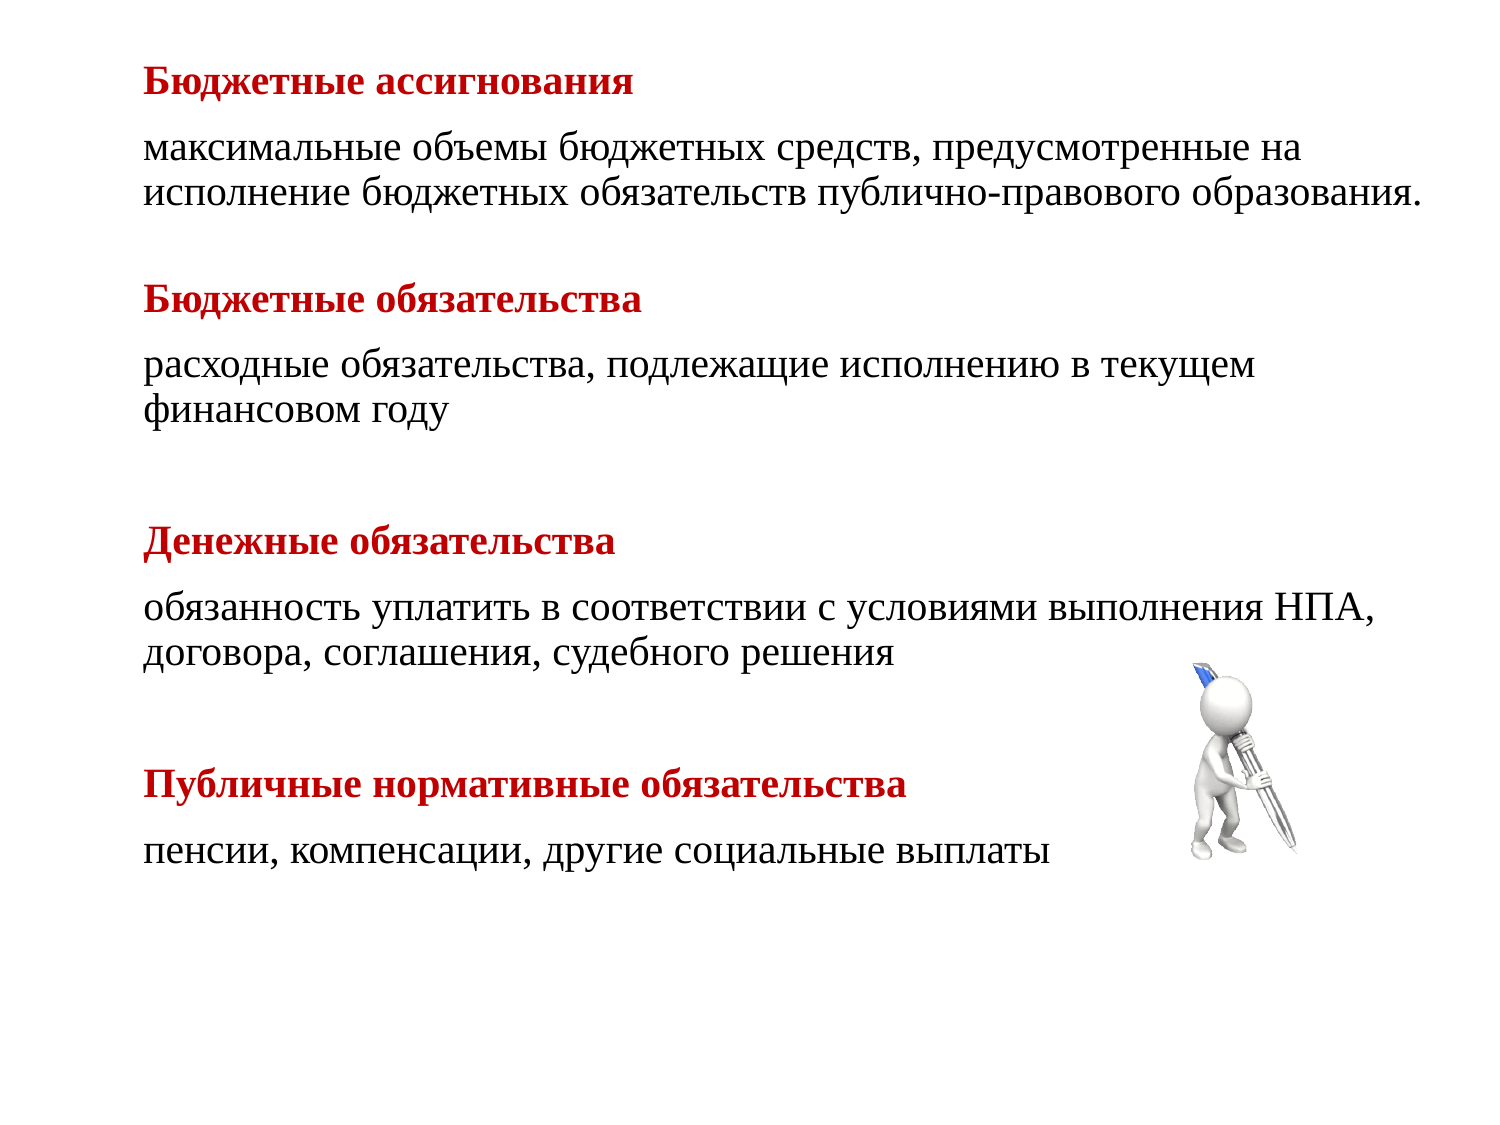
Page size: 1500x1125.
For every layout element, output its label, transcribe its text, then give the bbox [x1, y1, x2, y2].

picture [1119, 635, 1328, 923]
text_box Бюджетные ассигнования максимальные объемы бюджетных средств, предусмотренные на исполнение бюджетных обязательств публично-правового образования. [128, 51, 1441, 269]
list Бюджетные обязательства расходные обязательства, подлежащие исполнению в текущем финансовом году Денежные обязательства обязанность уплатить в соответствии с условиями выполнения НПА, договора, соглашения, судебного решения Публичные нормативные обязательства пенсии, компенсации, другие социальные выплаты [128, 269, 1422, 804]
